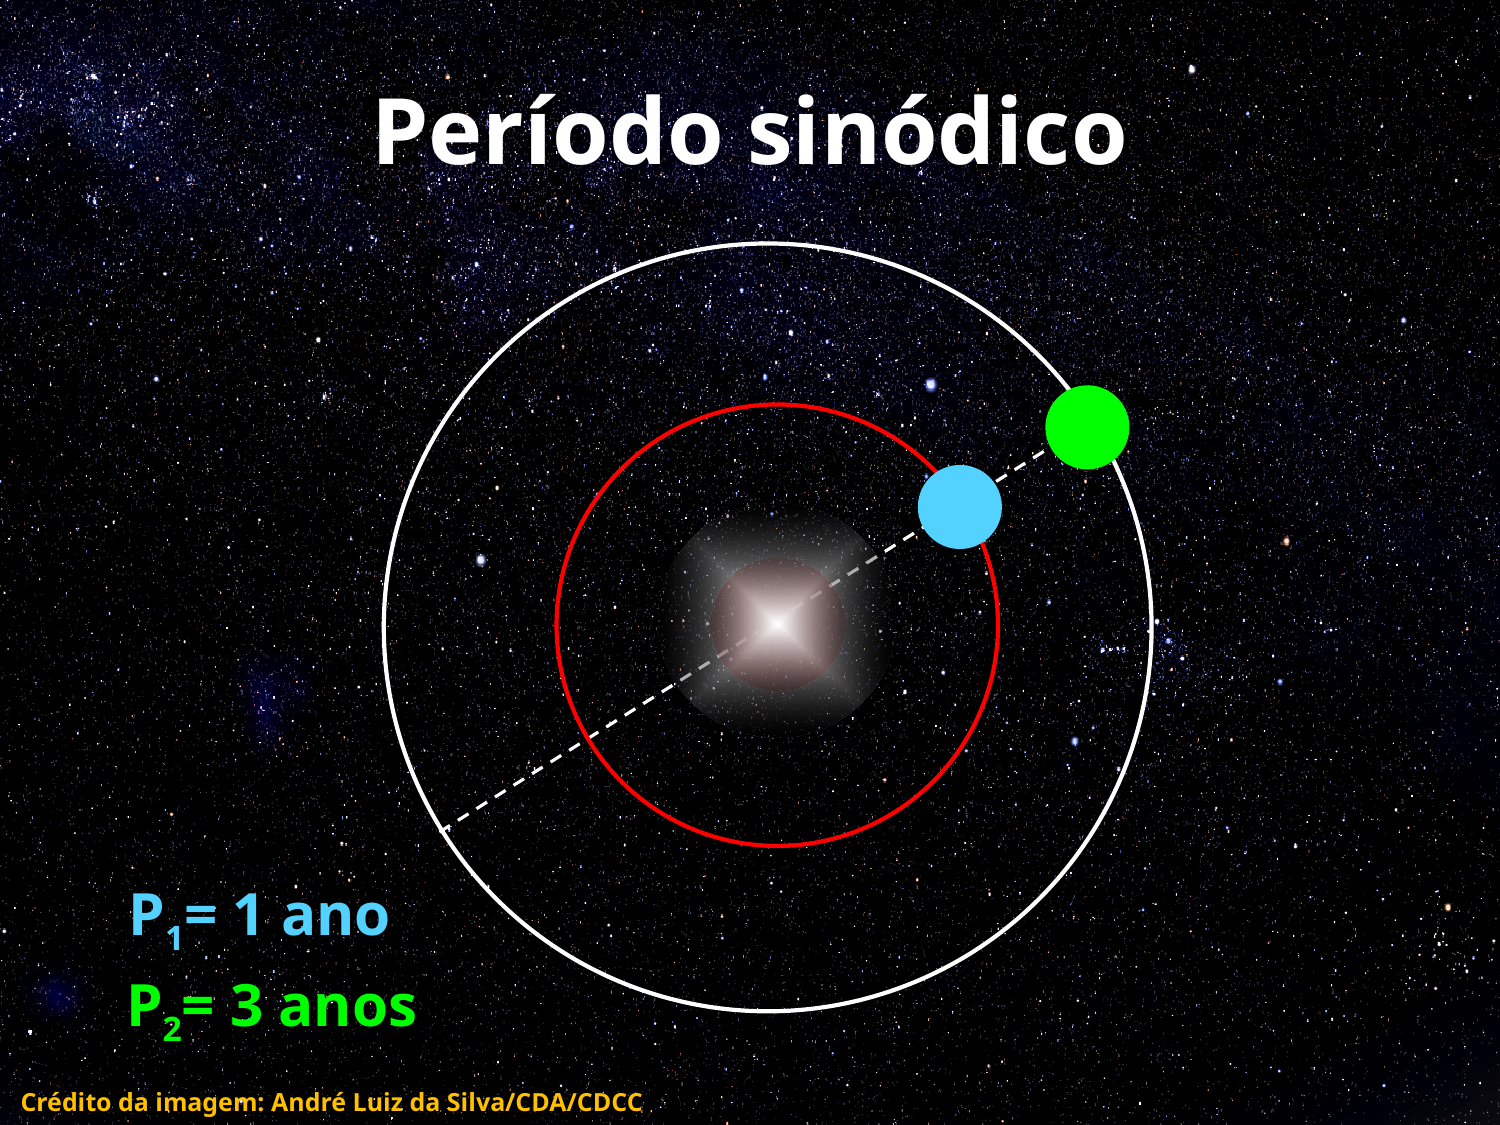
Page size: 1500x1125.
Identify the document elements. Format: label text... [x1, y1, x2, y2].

text_box [1044, 383, 1132, 471]
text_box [439, 630, 759, 833]
text_box [554, 402, 862, 629]
title Período sinódico [112, 7, 1388, 249]
text_box P1= 1 ano [41, 869, 479, 965]
text_box [721, 630, 1001, 849]
text_box [381, 241, 1069, 822]
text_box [773, 420, 1093, 622]
text_box [446, 461, 1154, 1014]
text_box Crédito da imagem: André Luiz da Silva/CDA/CDCC [5, 1079, 798, 1125]
picture [0, 0, 1500, 1125]
text_box P2= 3 anos [53, 961, 491, 1056]
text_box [657, 502, 896, 738]
